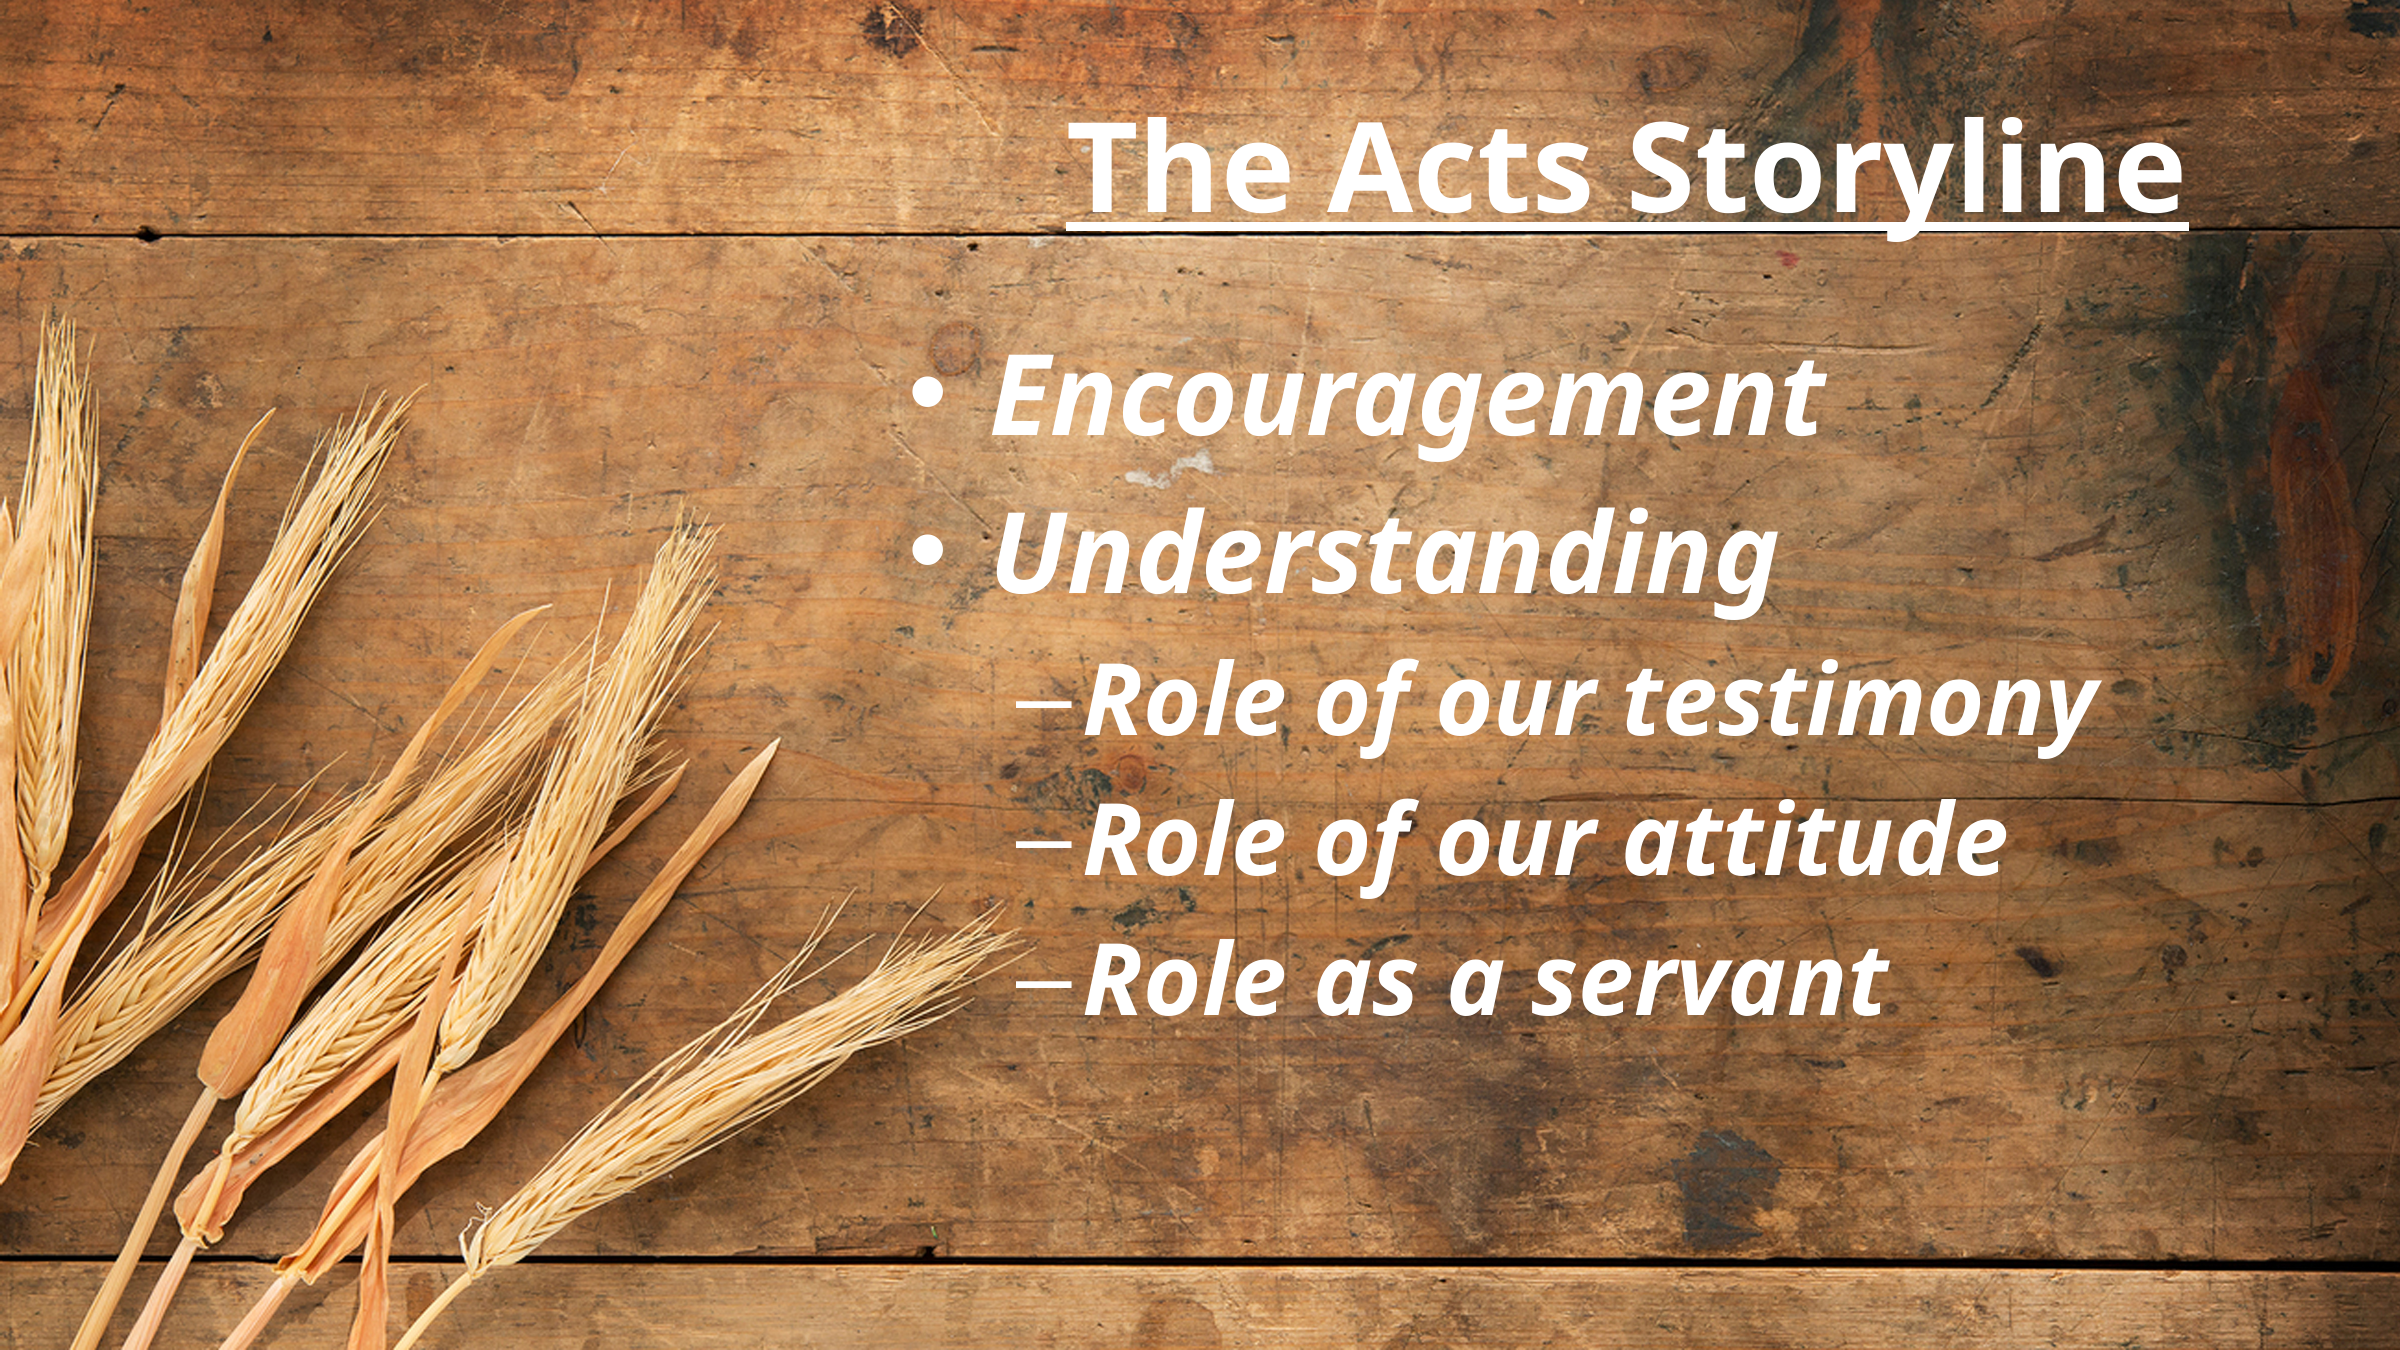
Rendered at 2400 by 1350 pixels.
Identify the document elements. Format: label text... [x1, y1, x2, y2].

picture [0, 0, 2400, 1350]
list Encouragement Understanding Role of our testimony Role of our attitude Role as a servant [887, 312, 2368, 1350]
title The Acts Storyline [887, 50, 2368, 275]
